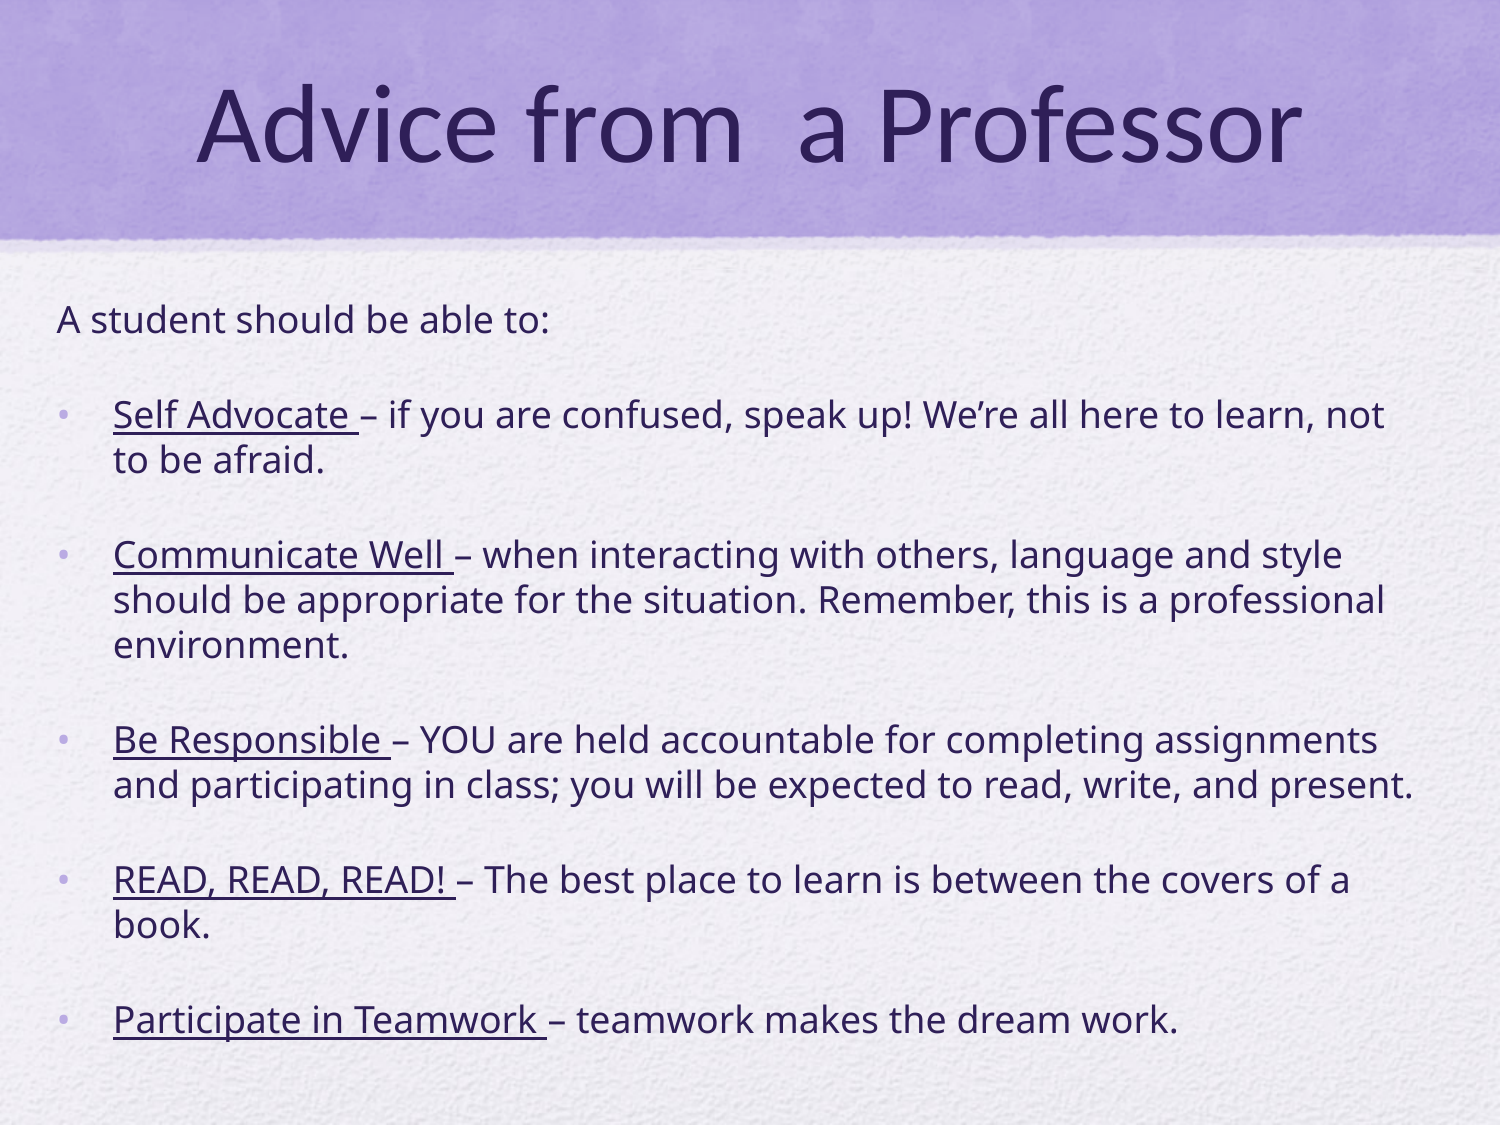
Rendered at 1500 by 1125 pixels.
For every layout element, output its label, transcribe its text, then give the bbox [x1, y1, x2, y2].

picture [0, 225, 1500, 1125]
list A student should be able to: Self Advocate – if you are confused, speak up! We’re all here to learn, not to be afraid. Communicate Well – when interacting with others, language and style should be appropriate for the situation. Remember, this is a professional environment. Be Responsible – YOU are held accountable for completing assignments and participating in class; you will be expected to read, write, and present. READ, READ, READ! – The best place to learn is between the covers of a book. Participate in Teamwork – teamwork makes the dream work. [41, 288, 1441, 1063]
title Advice from a Professor [129, 6, 1372, 239]
